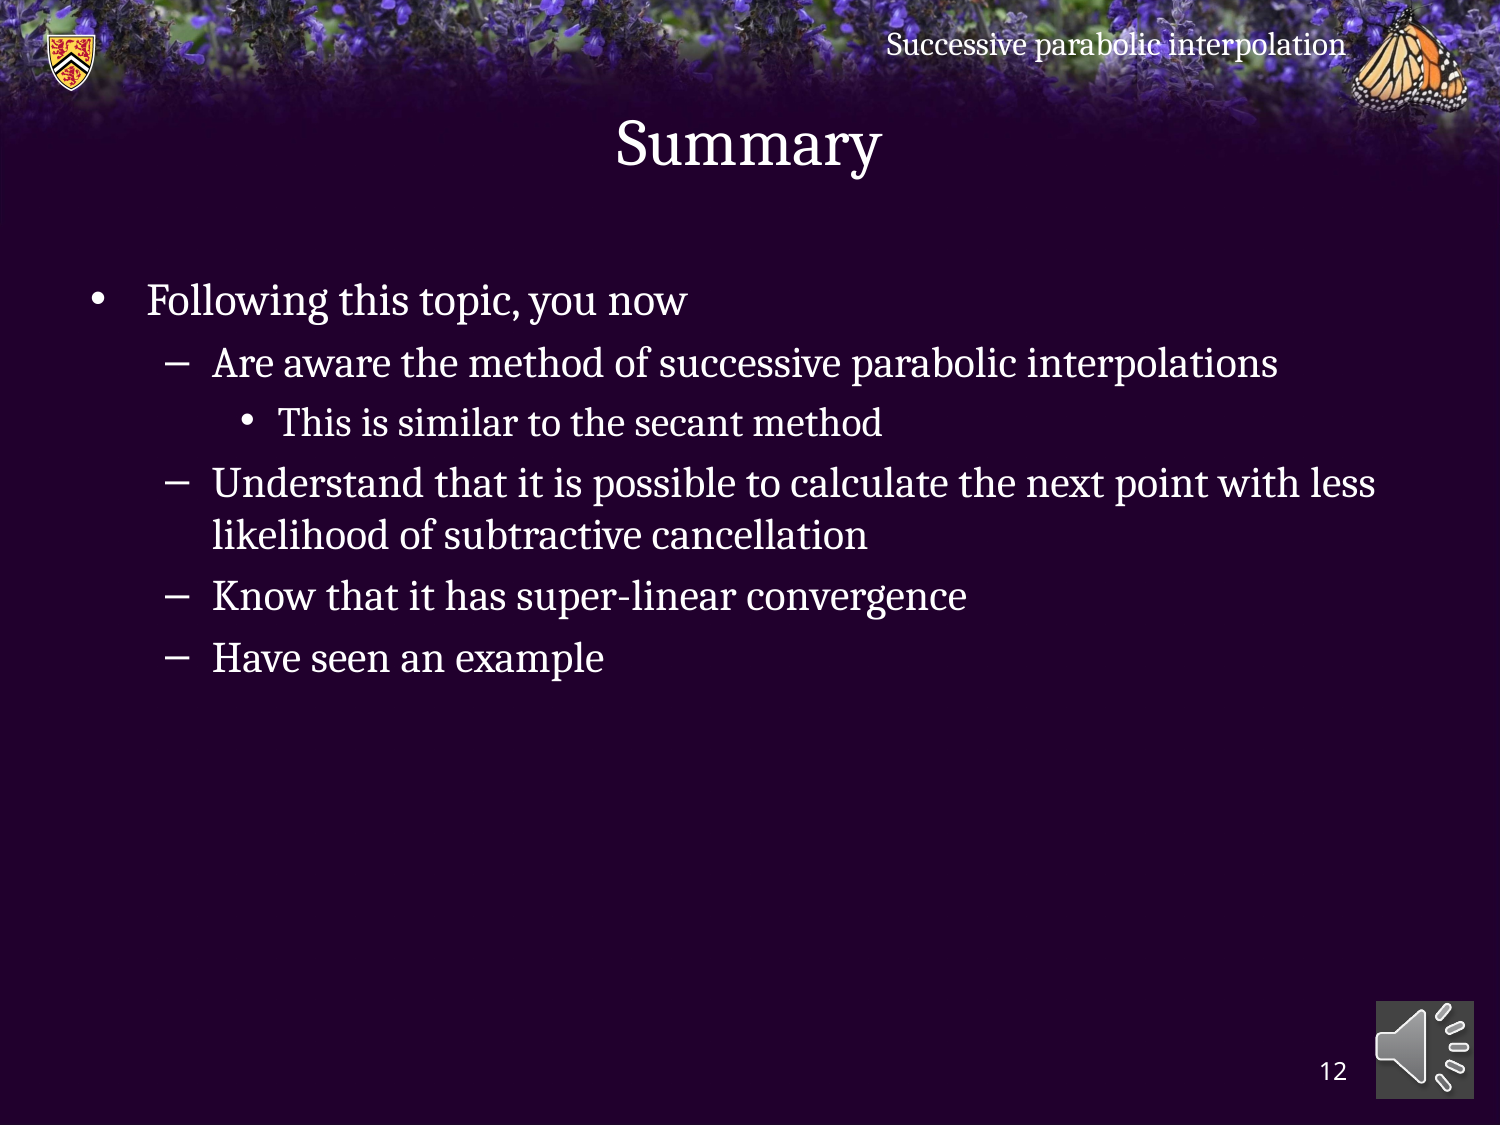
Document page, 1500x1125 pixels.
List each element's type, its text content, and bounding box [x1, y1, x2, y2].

footer Successive parabolic interpolation [320, 12, 1363, 73]
slide_number 12 [1187, 1042, 1363, 1103]
title Summary [75, 45, 1425, 233]
list Following this topic, you now Are aware the method of successive parabolic interpolations This is similar to the secant method Understand that it is possible to calculate the next point with less likelihood of subtractive cancellation Know that it has super-linear convergence Have seen an example [75, 262, 1459, 1005]
picture [0, 0, 1500, 1125]
